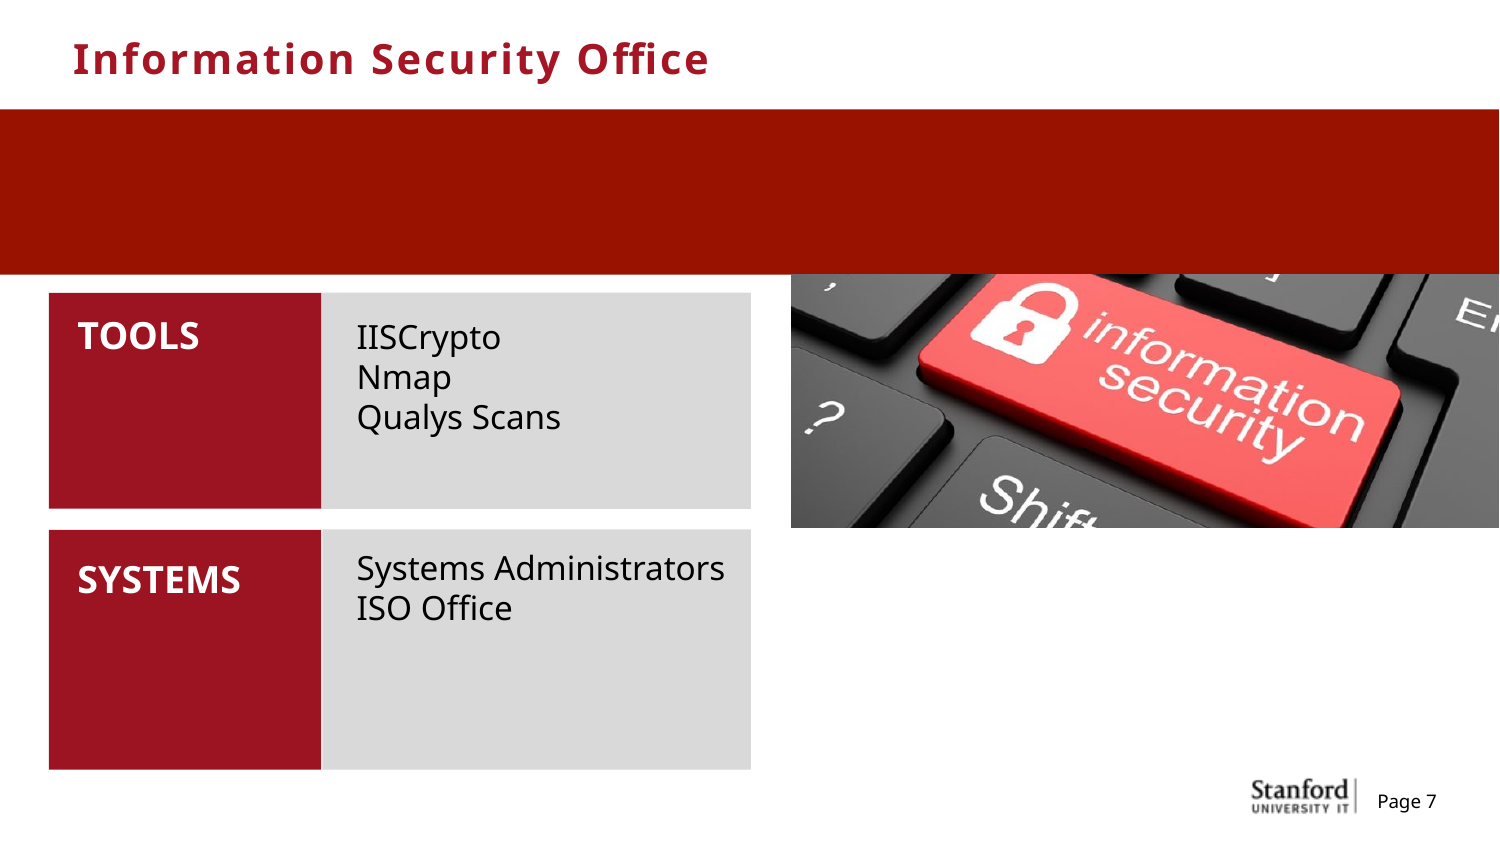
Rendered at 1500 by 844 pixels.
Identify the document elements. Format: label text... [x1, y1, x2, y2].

picture [791, 274, 1500, 529]
text_box [0, 109, 1499, 275]
picture [1245, 771, 1371, 822]
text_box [48, 529, 752, 770]
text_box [48, 292, 752, 510]
text_box Information Security Office [58, 25, 1458, 91]
